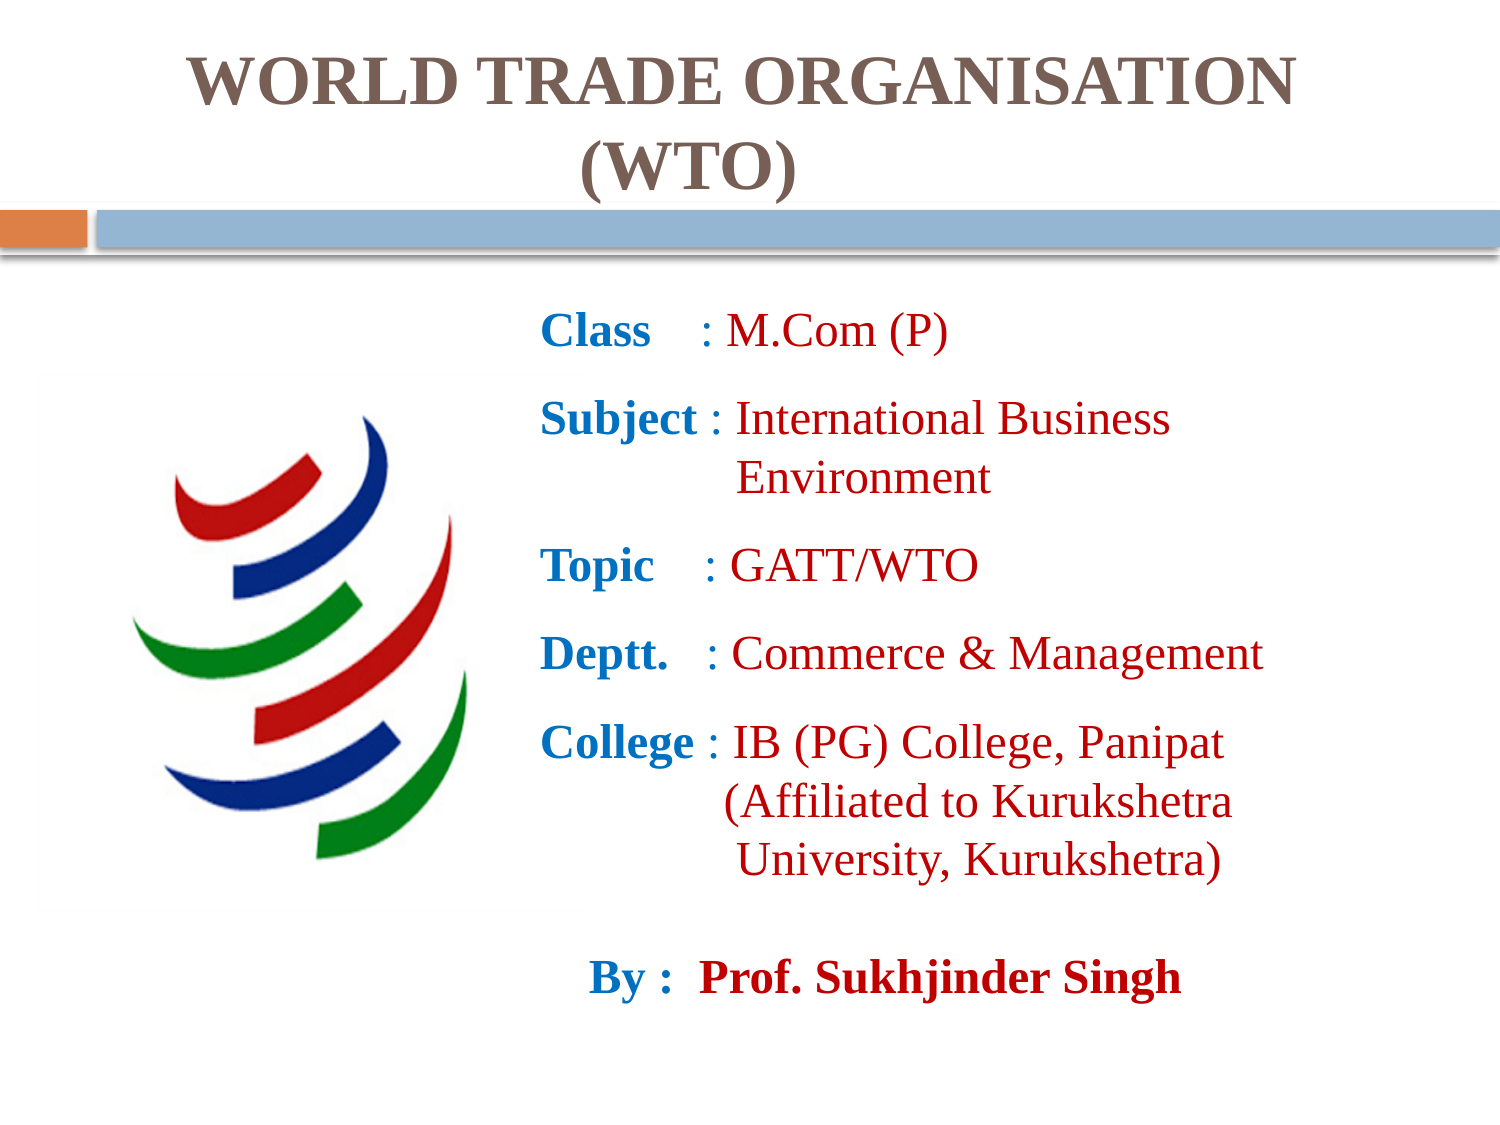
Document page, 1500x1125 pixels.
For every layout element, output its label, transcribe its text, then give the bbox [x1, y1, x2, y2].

title WORLD TRADE ORGANISATION (WTO) [99, 37, 1438, 200]
list Class : M.Com (P) Subject : International Business Environment Topic : GATT/WTO Deptt. : Commerce & Management College : IB (PG) College, Panipat (Affiliated to Kurukshetra University, Kurukshetra) By : Prof. Sukhjinder Singh [525, 260, 1475, 1011]
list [37, 374, 588, 913]
